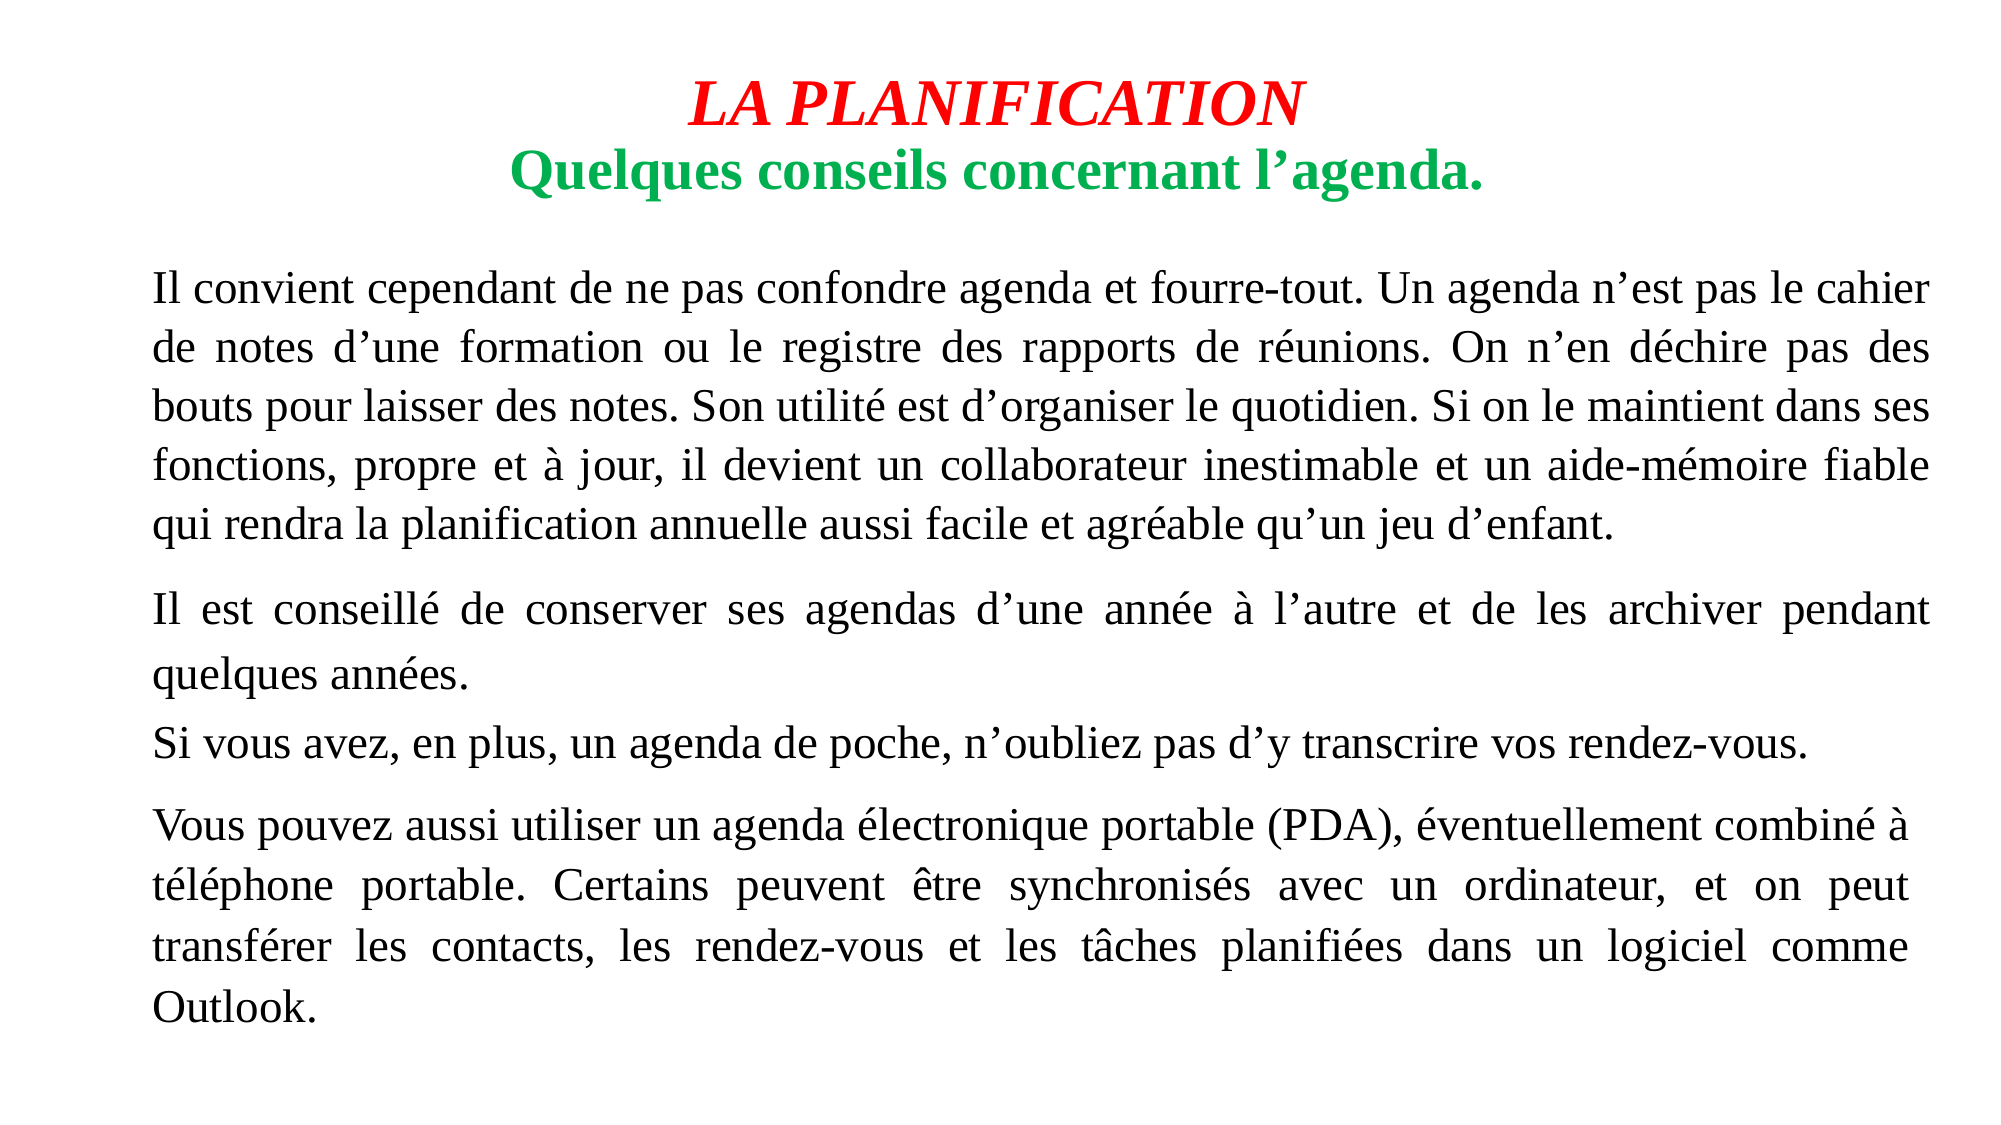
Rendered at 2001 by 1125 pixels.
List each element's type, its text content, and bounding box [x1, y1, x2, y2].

list Il convient cependant de ne pas confondre agenda et fourre-tout. Un agenda n’est pas le cahier de notes d’une formation ou le registre des rapports de réunions. On n’en déchire pas des bouts pour laisser des notes. Son utilité est d’organiser le quotidien. Si on le maintient dans ses fonctions, propre et à jour, il devient un collaborateur inestimable et un aide-mémoire fiable qui rendra la planification annuelle aussi facile et agréable qu’un jeu d’enfant. Il est conseillé de conserver ses agendas d’une année à l’autre et de les archiver pendant quelques années. Si vous avez, en plus, un agenda de poche, n’oubliez pas d’y transcrire vos rendez-vous. Vous pouvez aussi utiliser un agenda électronique portable (PDA), éventuellement combiné à téléphone portable. Certains peuvent être synchronisés avec un ordinateur, et on peut transférer les contacts, les rendez-vous et les tâches planifiées dans un logiciel comme Outlook. [137, 246, 1948, 1064]
title LA PLANIFICATION Quelques conseils concernant l’agenda. [104, 23, 1880, 247]
